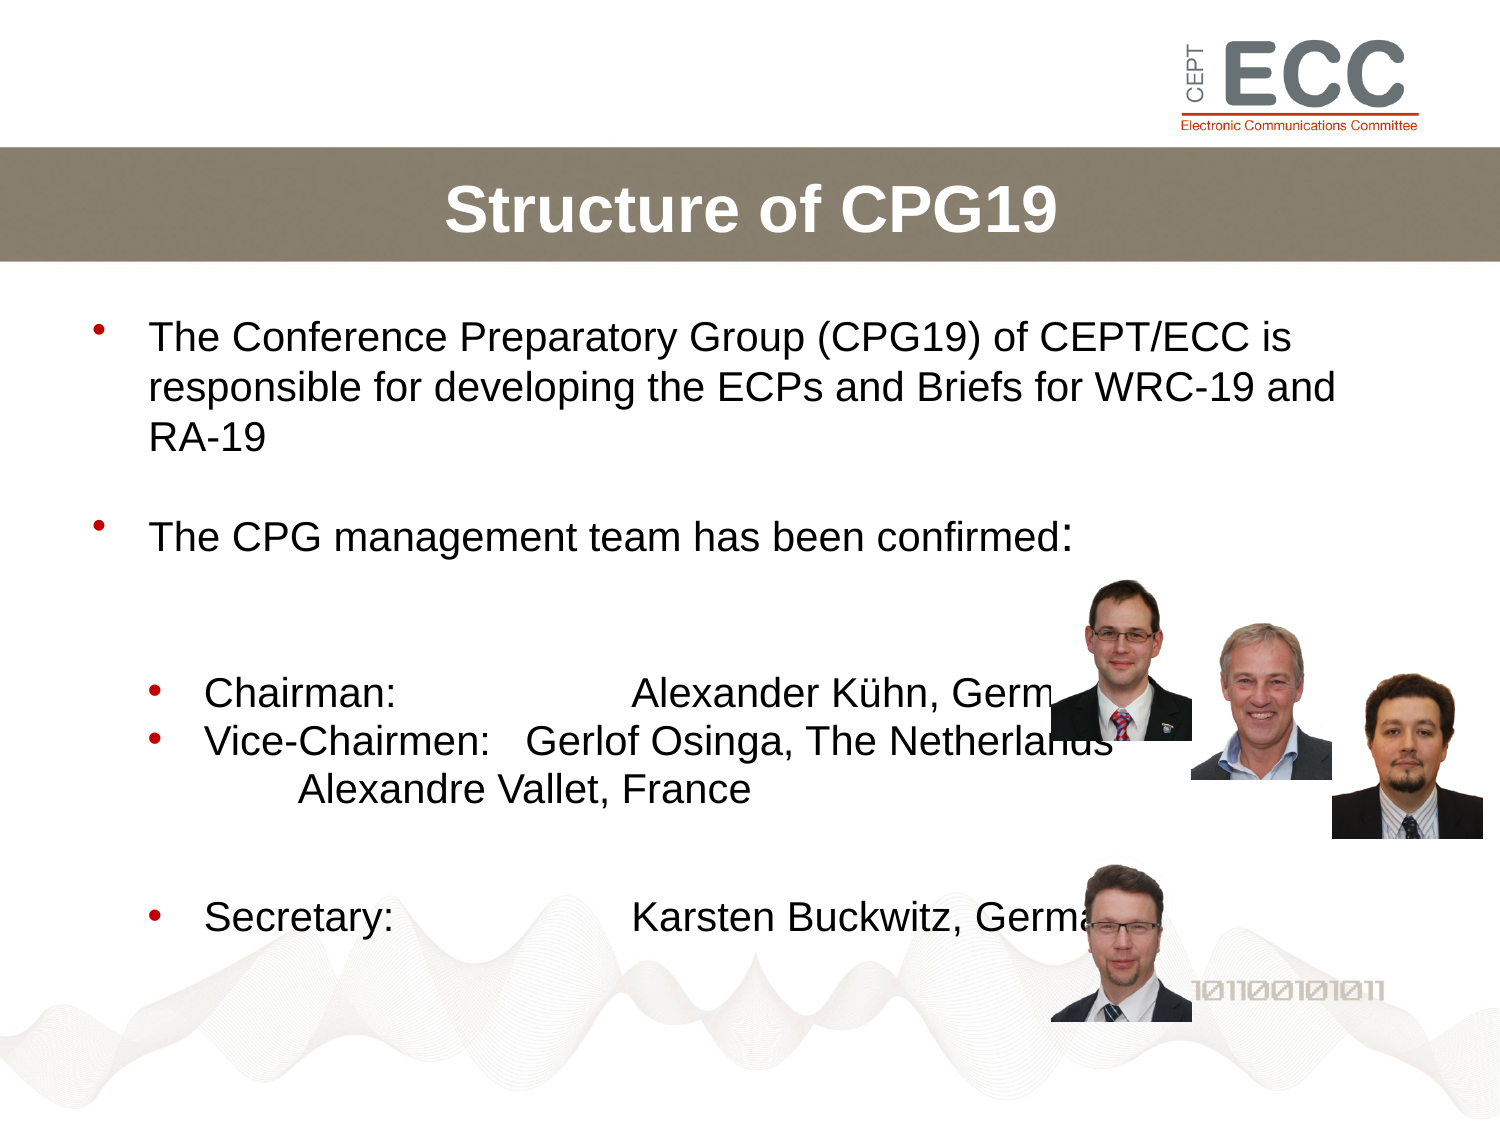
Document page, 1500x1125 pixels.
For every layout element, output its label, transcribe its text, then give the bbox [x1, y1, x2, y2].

title Structure of CPG19 [76, 148, 1427, 263]
picture [0, 0, 1500, 1125]
list The Conference Preparatory Group (CPG19) of CEPT/ECC is responsible for developing the ECPs and Briefs for WRC-19 and RA-19 The CPG management team has been confirmed: Chairman: Alexander Kühn, Germany Vice-Chairmen: Gerlof Osinga, The Netherlands Alexandre Vallet, France Secretary: Karsten Buckwitz, Germany [76, 301, 1428, 1029]
